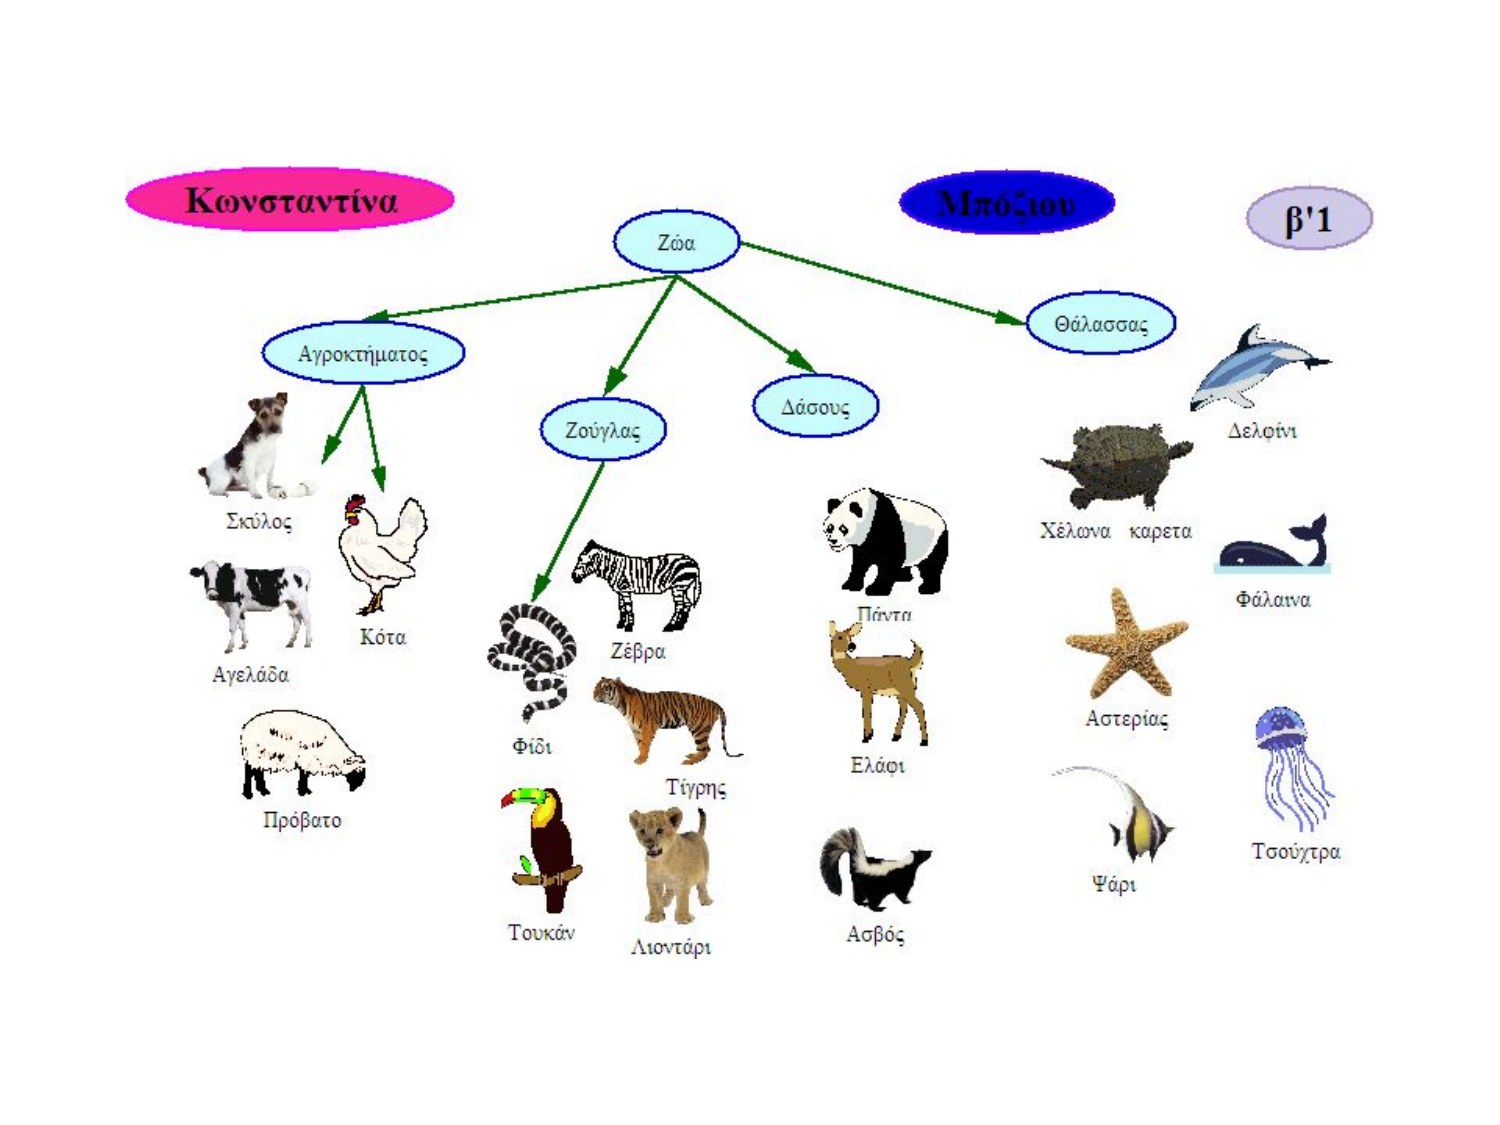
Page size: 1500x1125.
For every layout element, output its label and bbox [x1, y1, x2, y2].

picture [124, 166, 1376, 959]
